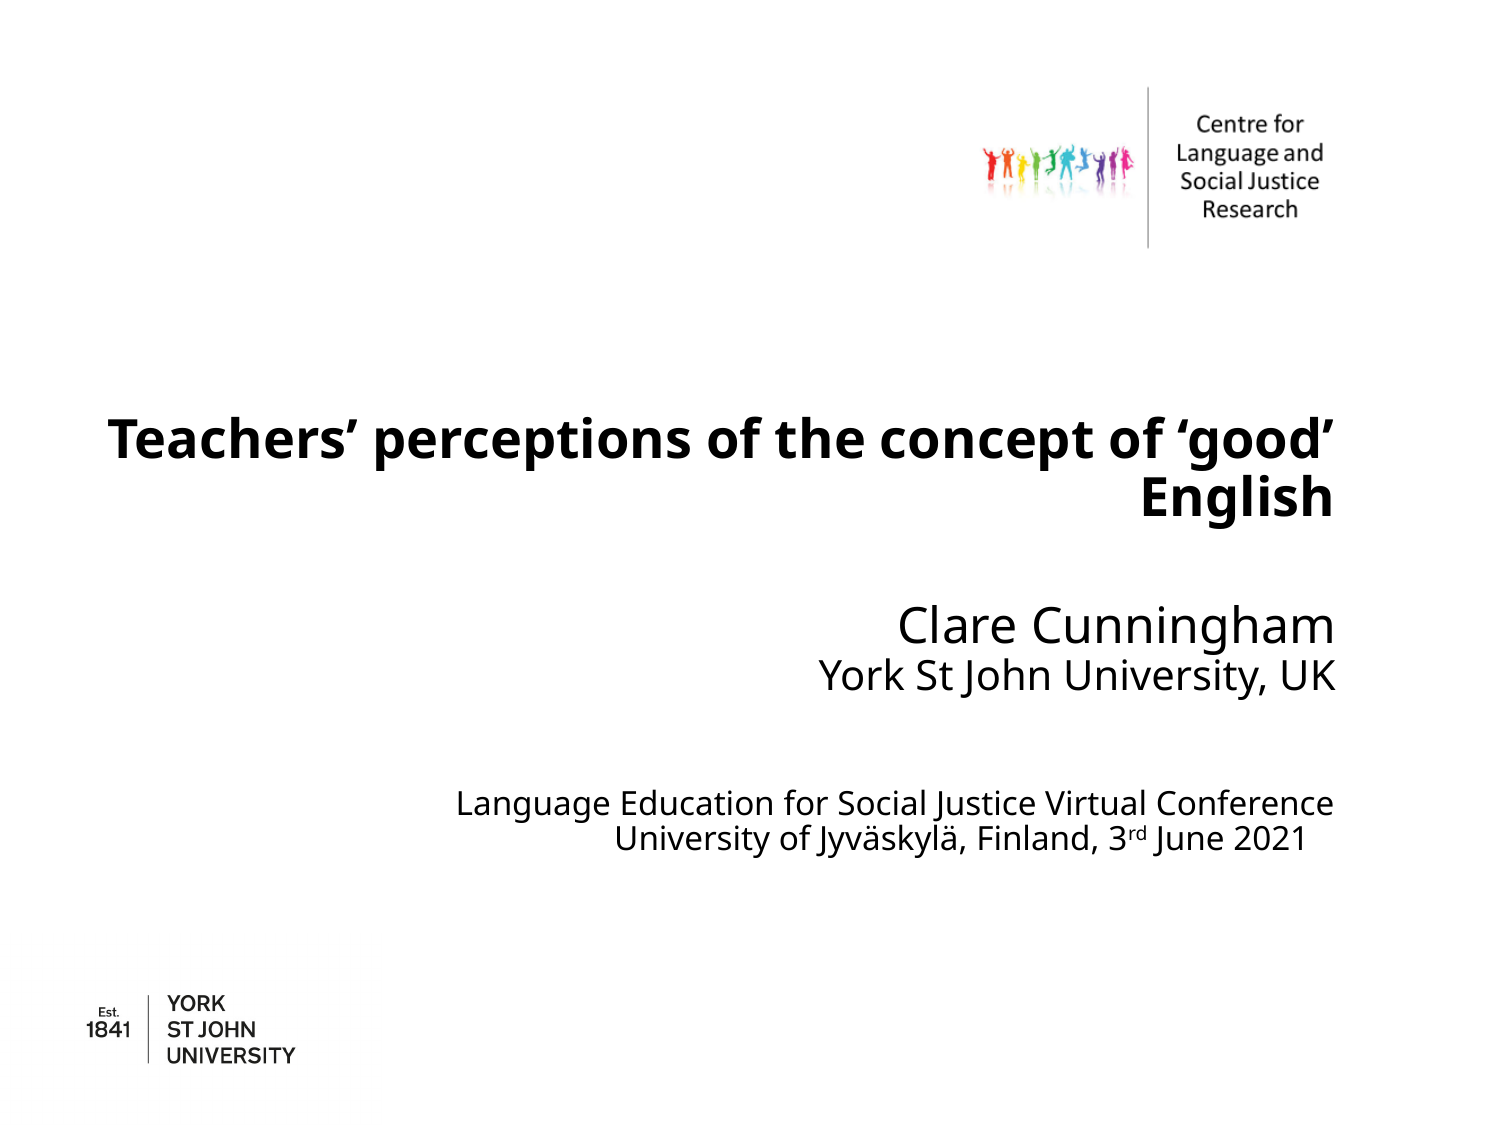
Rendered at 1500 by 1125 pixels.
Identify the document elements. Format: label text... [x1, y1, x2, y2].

picture [933, 56, 1387, 285]
subtitle Clare Cunningham York St John University, UK Language Education for Social Justice Virtual Conference University of Jyväskylä, Finland, 3rd June 2021 [150, 593, 1351, 873]
picture [0, 933, 382, 1125]
title Teachers’ perceptions of the concept of ‘good’ English [0, 347, 1351, 593]
